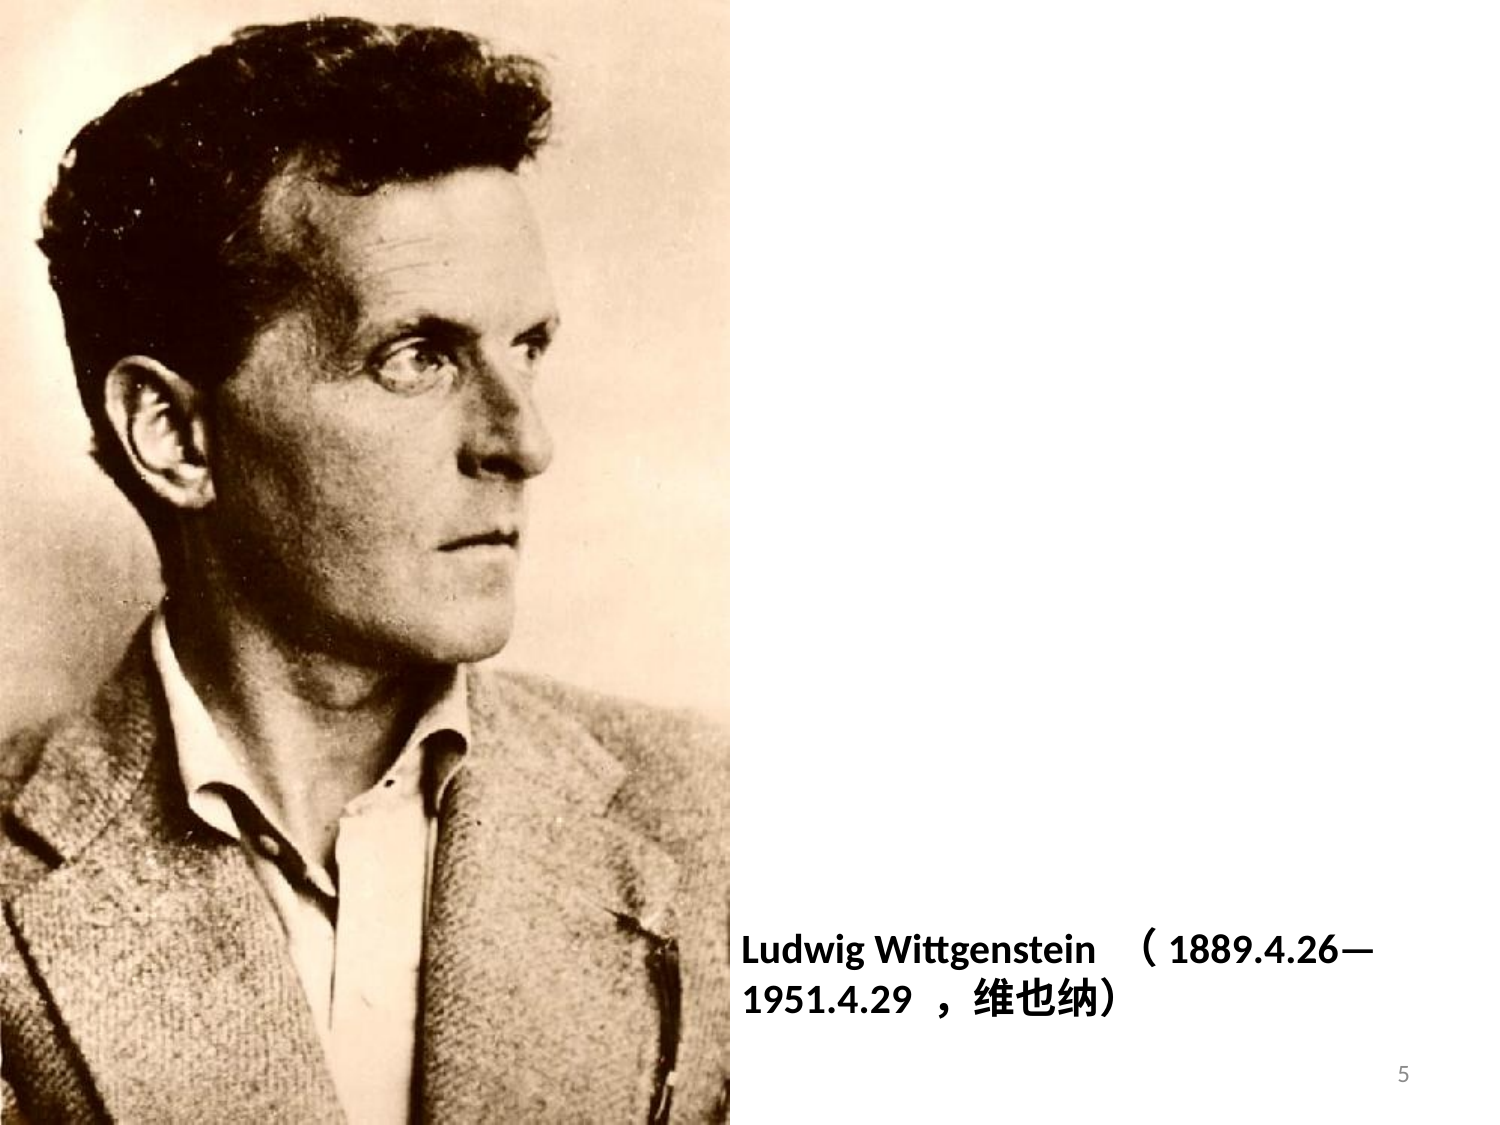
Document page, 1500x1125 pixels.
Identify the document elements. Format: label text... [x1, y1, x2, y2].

text_box Ludwig Wittgenstein （1889.4.26—1951.4.29 ，维也纳） [734, 913, 1430, 1029]
slide_number 5 [1074, 1042, 1425, 1103]
picture [0, 0, 730, 1125]
